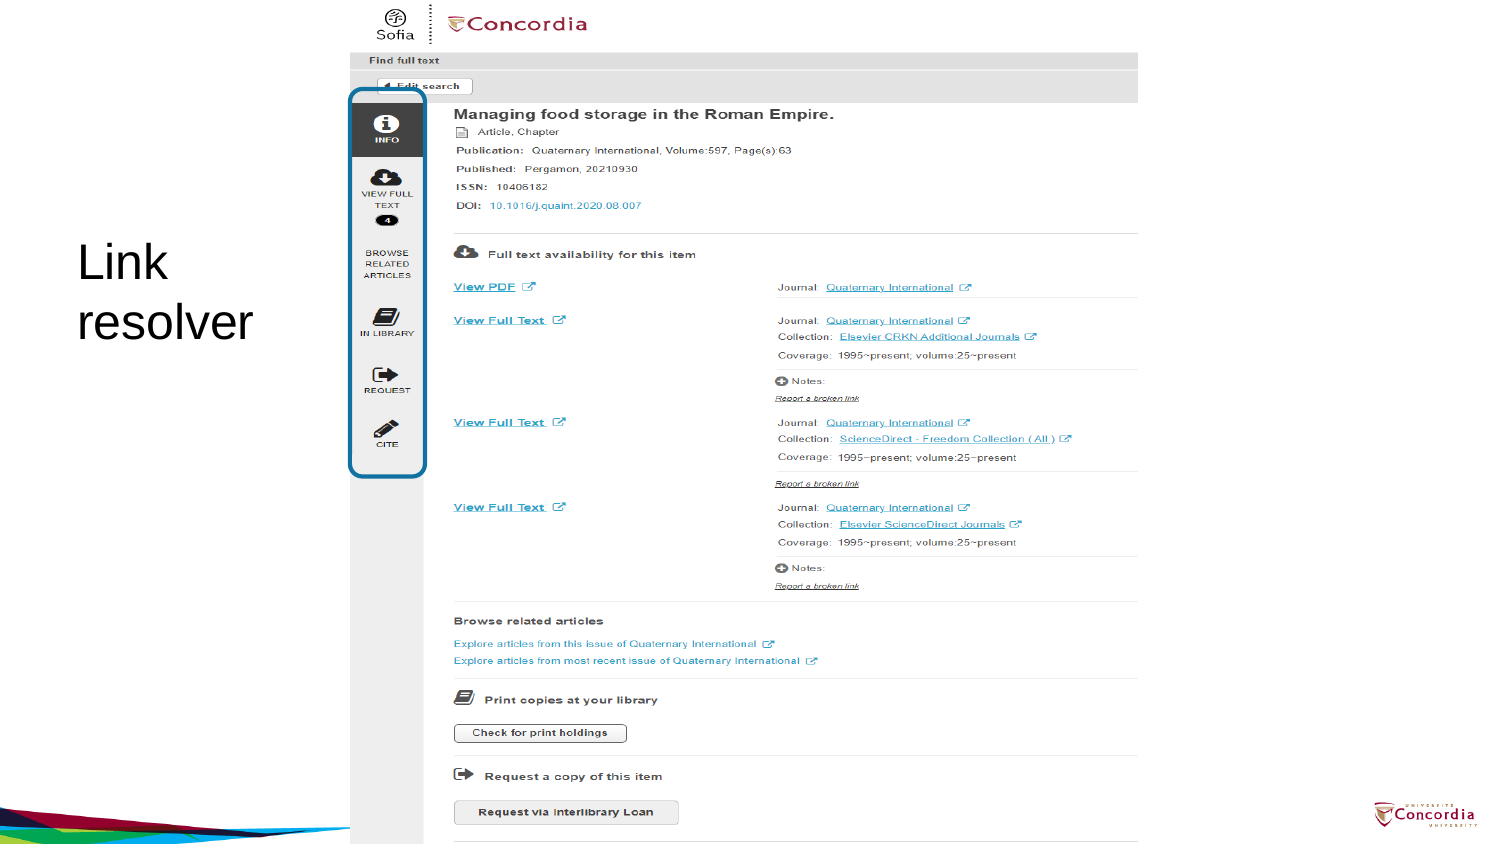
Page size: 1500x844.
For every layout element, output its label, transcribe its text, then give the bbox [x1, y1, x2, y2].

text_box Link resolver [62, 221, 300, 357]
picture [0, 0, 1500, 844]
